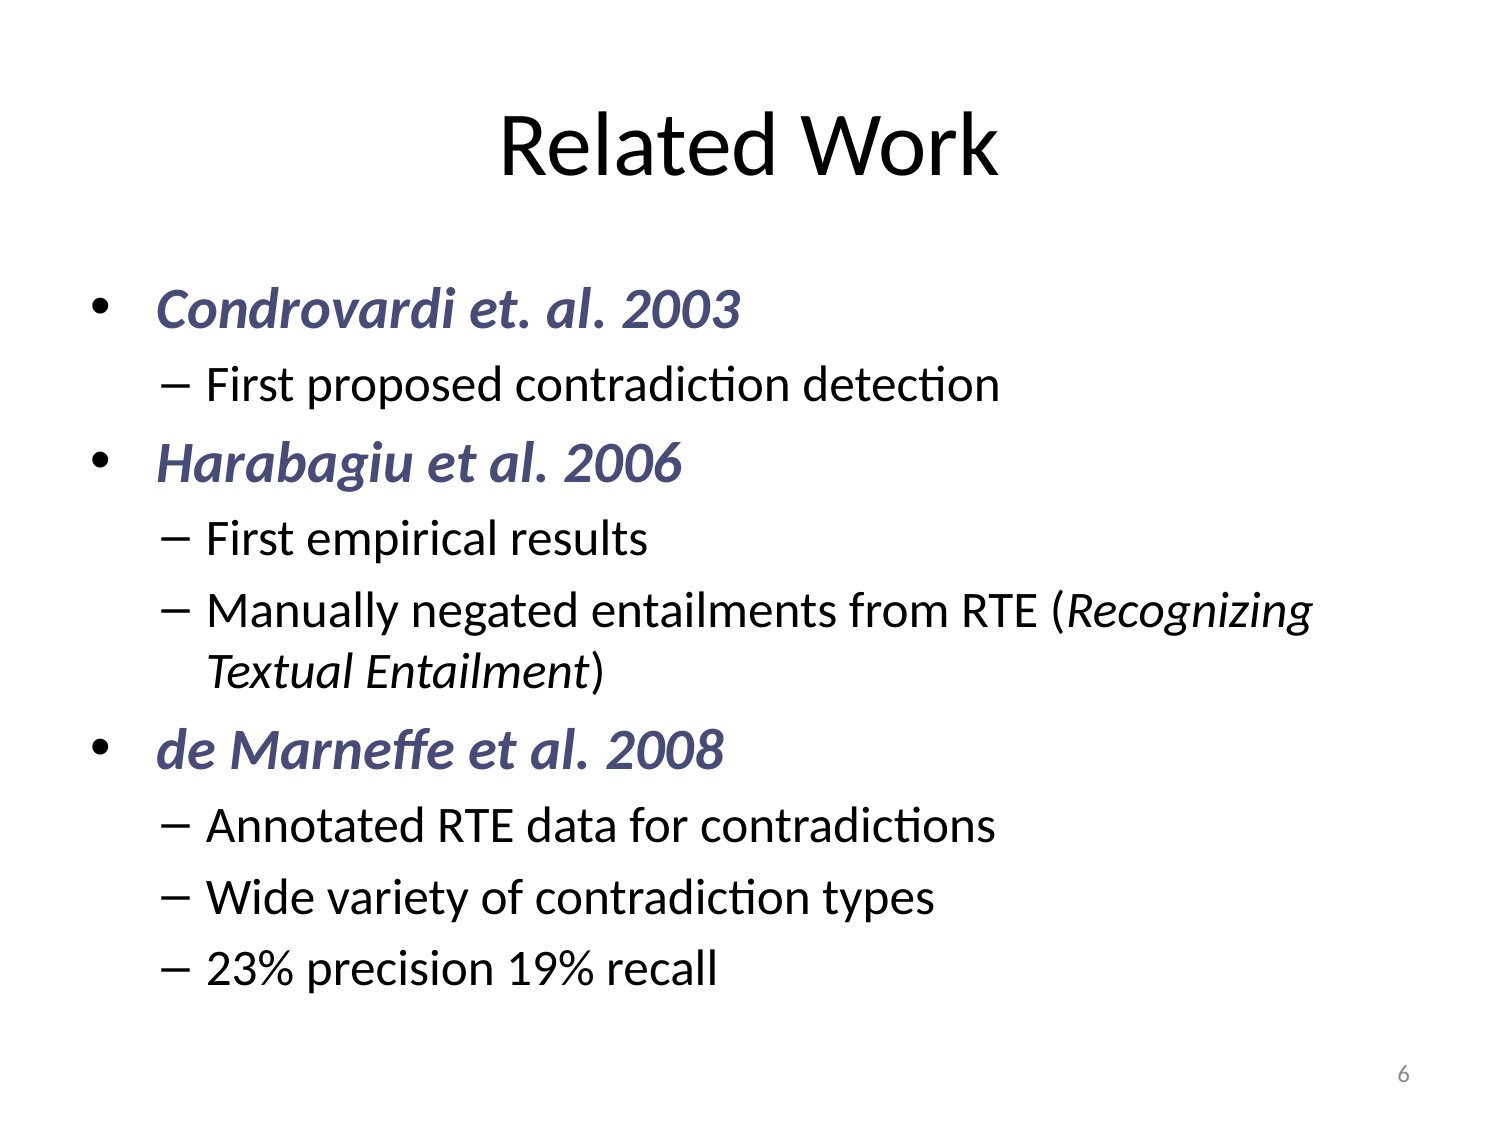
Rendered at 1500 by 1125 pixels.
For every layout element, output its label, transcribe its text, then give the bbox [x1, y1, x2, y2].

list Condrovardi et. al. 2003 First proposed contradiction detection Harabagiu et al. 2006 First empirical results Manually negated entailments from RTE (Recognizing Textual Entailment) de Marneffe et al. 2008 Annotated RTE data for contradictions Wide variety of contradiction types 23% precision 19% recall [75, 262, 1425, 1005]
title Related Work [75, 45, 1425, 233]
slide_number 6 [1074, 1042, 1425, 1103]
